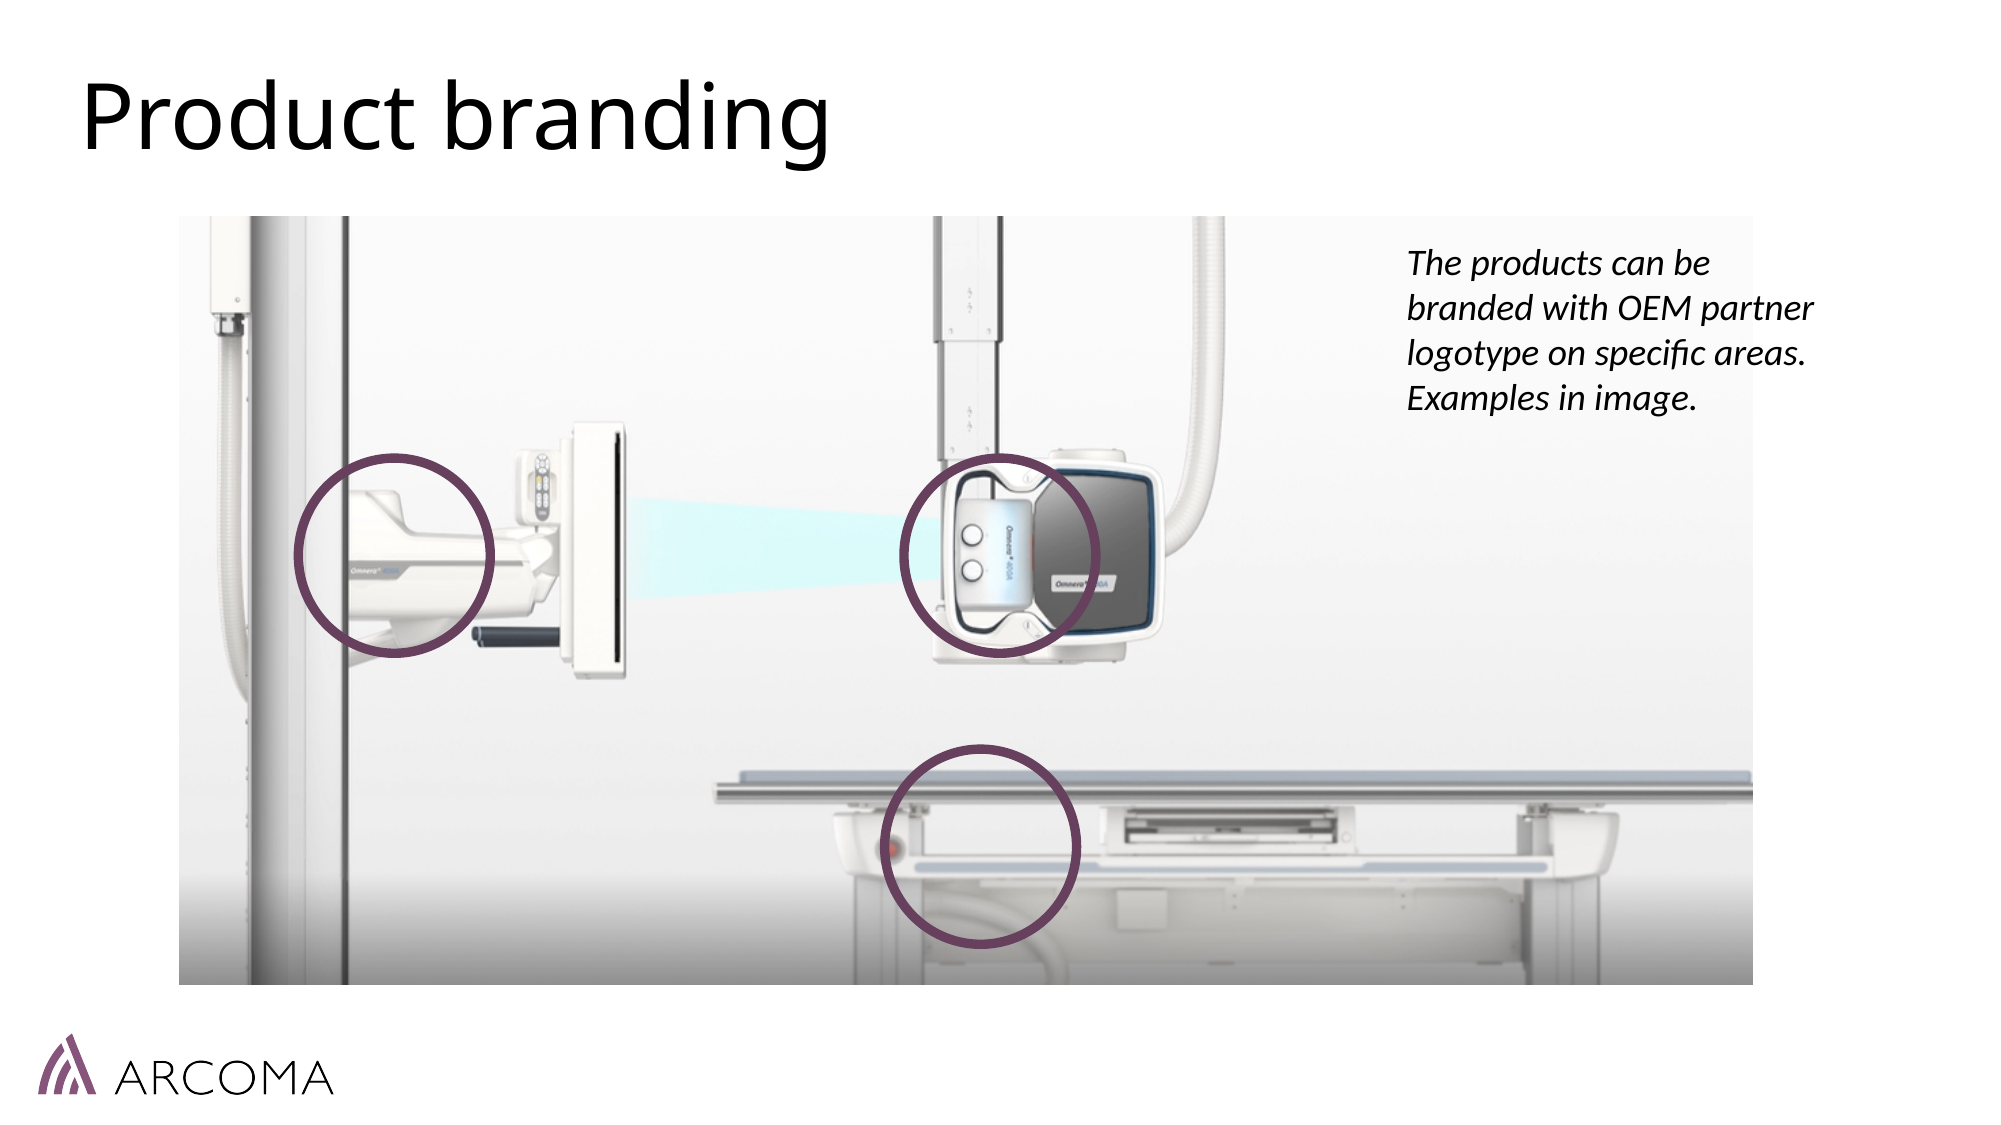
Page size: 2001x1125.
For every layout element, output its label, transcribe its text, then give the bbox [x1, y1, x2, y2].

picture [178, 216, 1753, 985]
title Product branding [64, 62, 1287, 182]
text_box The products can be branded with OEM partner logotype on specific areas. Examples in image. [1753, 230, 1841, 425]
picture [38, 1033, 334, 1095]
